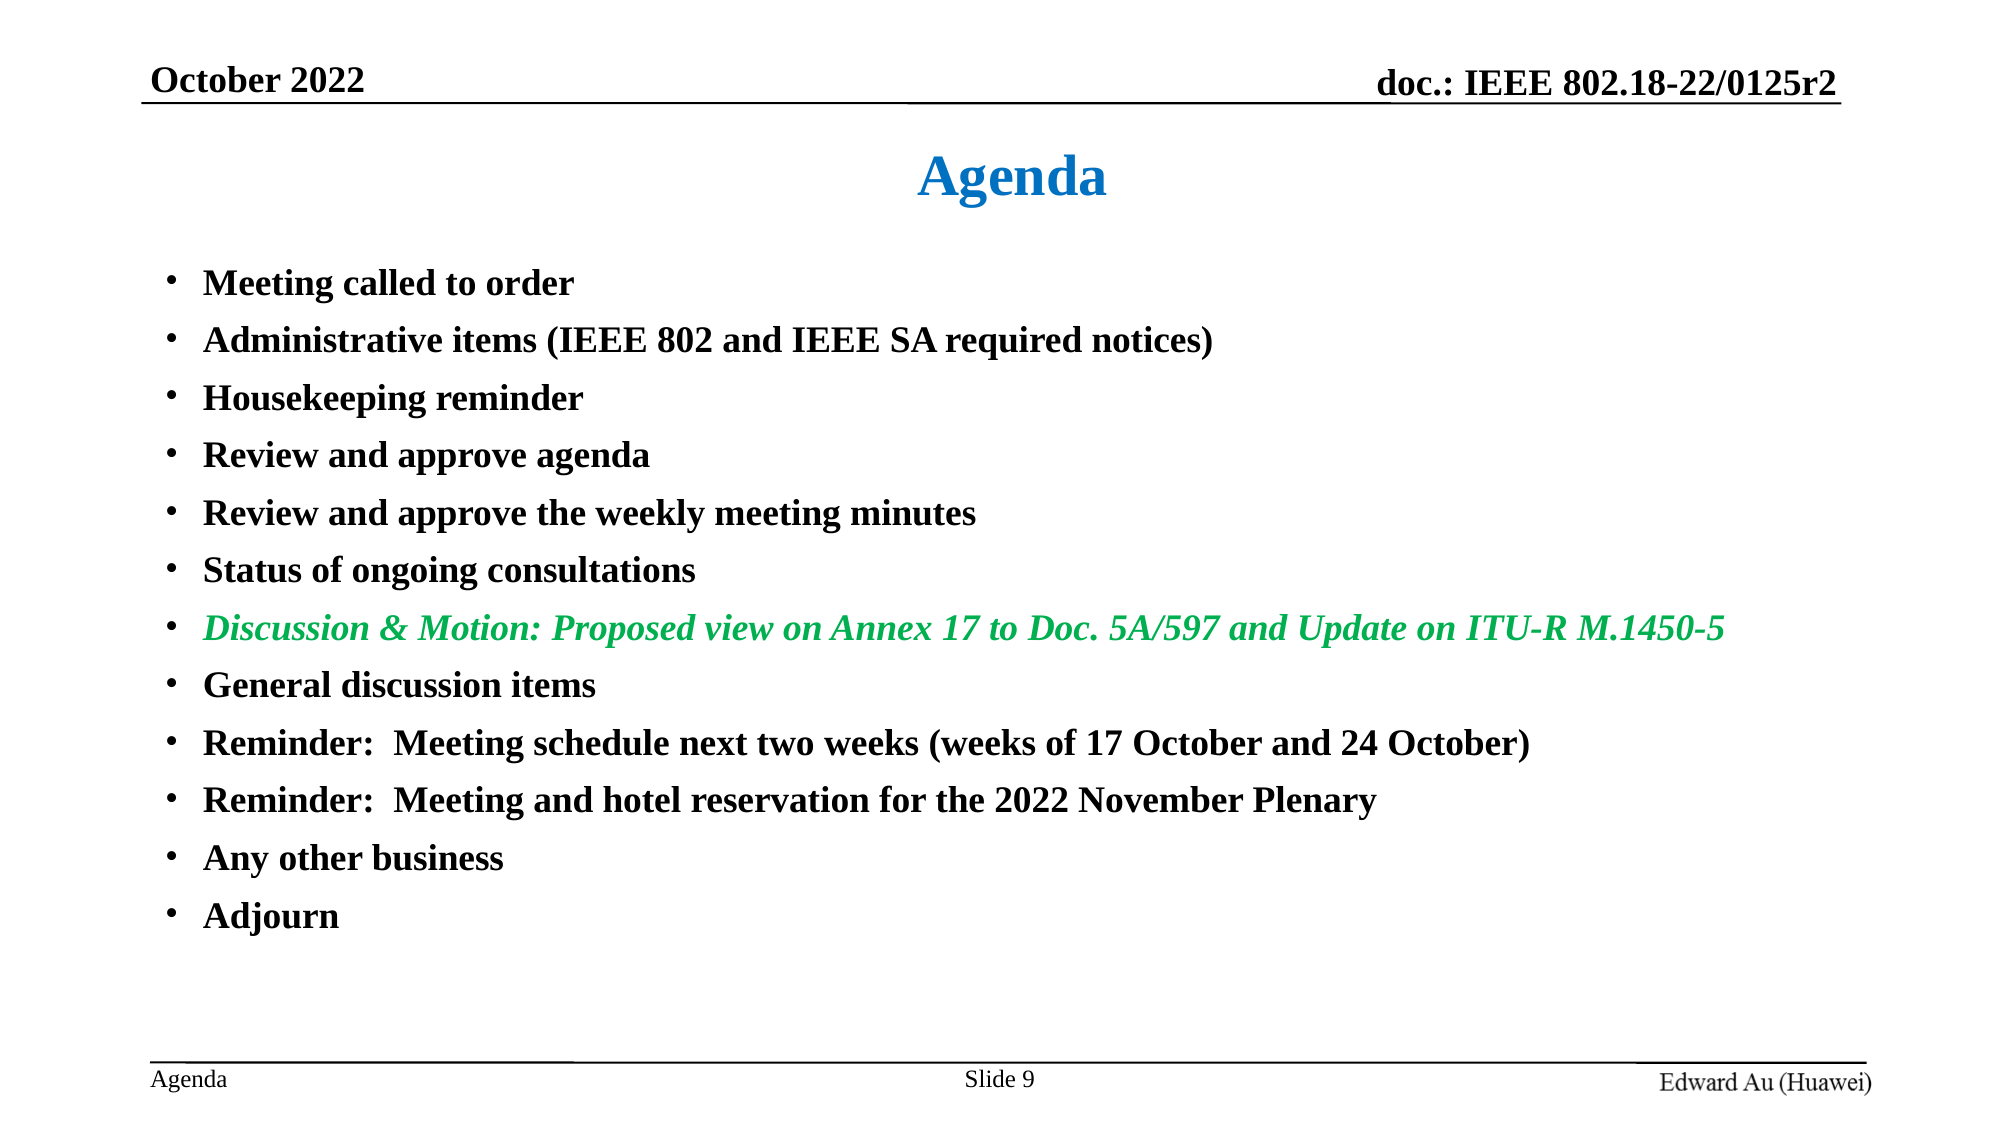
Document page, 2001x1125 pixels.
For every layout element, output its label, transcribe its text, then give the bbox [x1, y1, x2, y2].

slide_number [149, 54, 651, 101]
picture [1174, 1058, 1887, 1113]
list Meeting called to order Administrative items (IEEE 802 and IEEE SA required notices) Housekeeping reminder Review and approve agenda Review and approve the weekly meeting minutes Status of ongoing consultations Discussion & Motion: Proposed view on Annex 17 to Doc. 5A/597 and Update on ITU-R M.1450-5 General discussion items Reminder: Meeting schedule next two weeks (weeks of 17 October and 24 October) Reminder: Meeting and hotel reservation for the 2022 November Plenary Any other business Adjourn [149, 250, 1887, 1059]
slide_number Slide 9 [933, 1061, 1067, 1123]
title Agenda [162, 99, 1864, 246]
